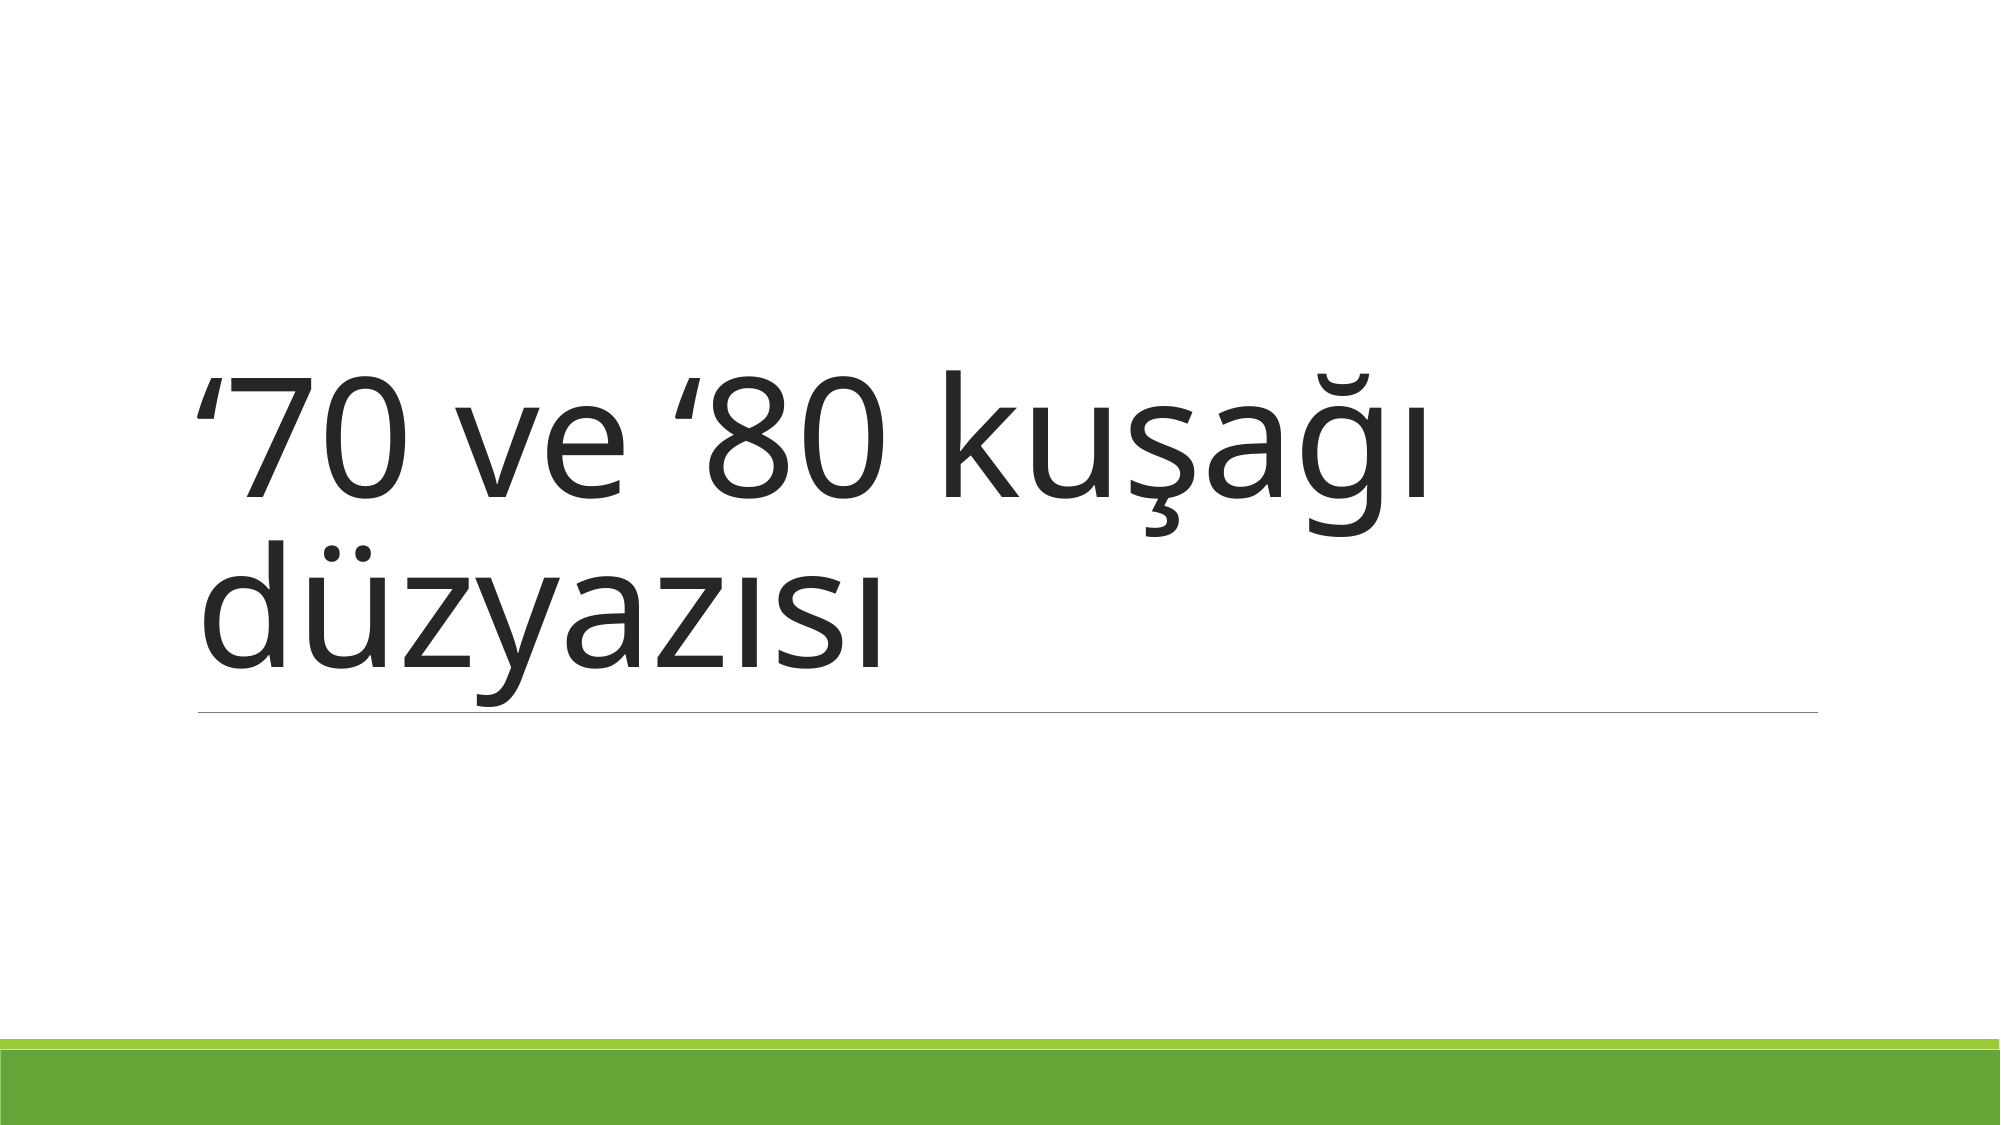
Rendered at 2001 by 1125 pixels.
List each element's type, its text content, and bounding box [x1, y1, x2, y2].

title ‘70 ve ‘80 kuşağı düzyazısı [180, 124, 1830, 710]
